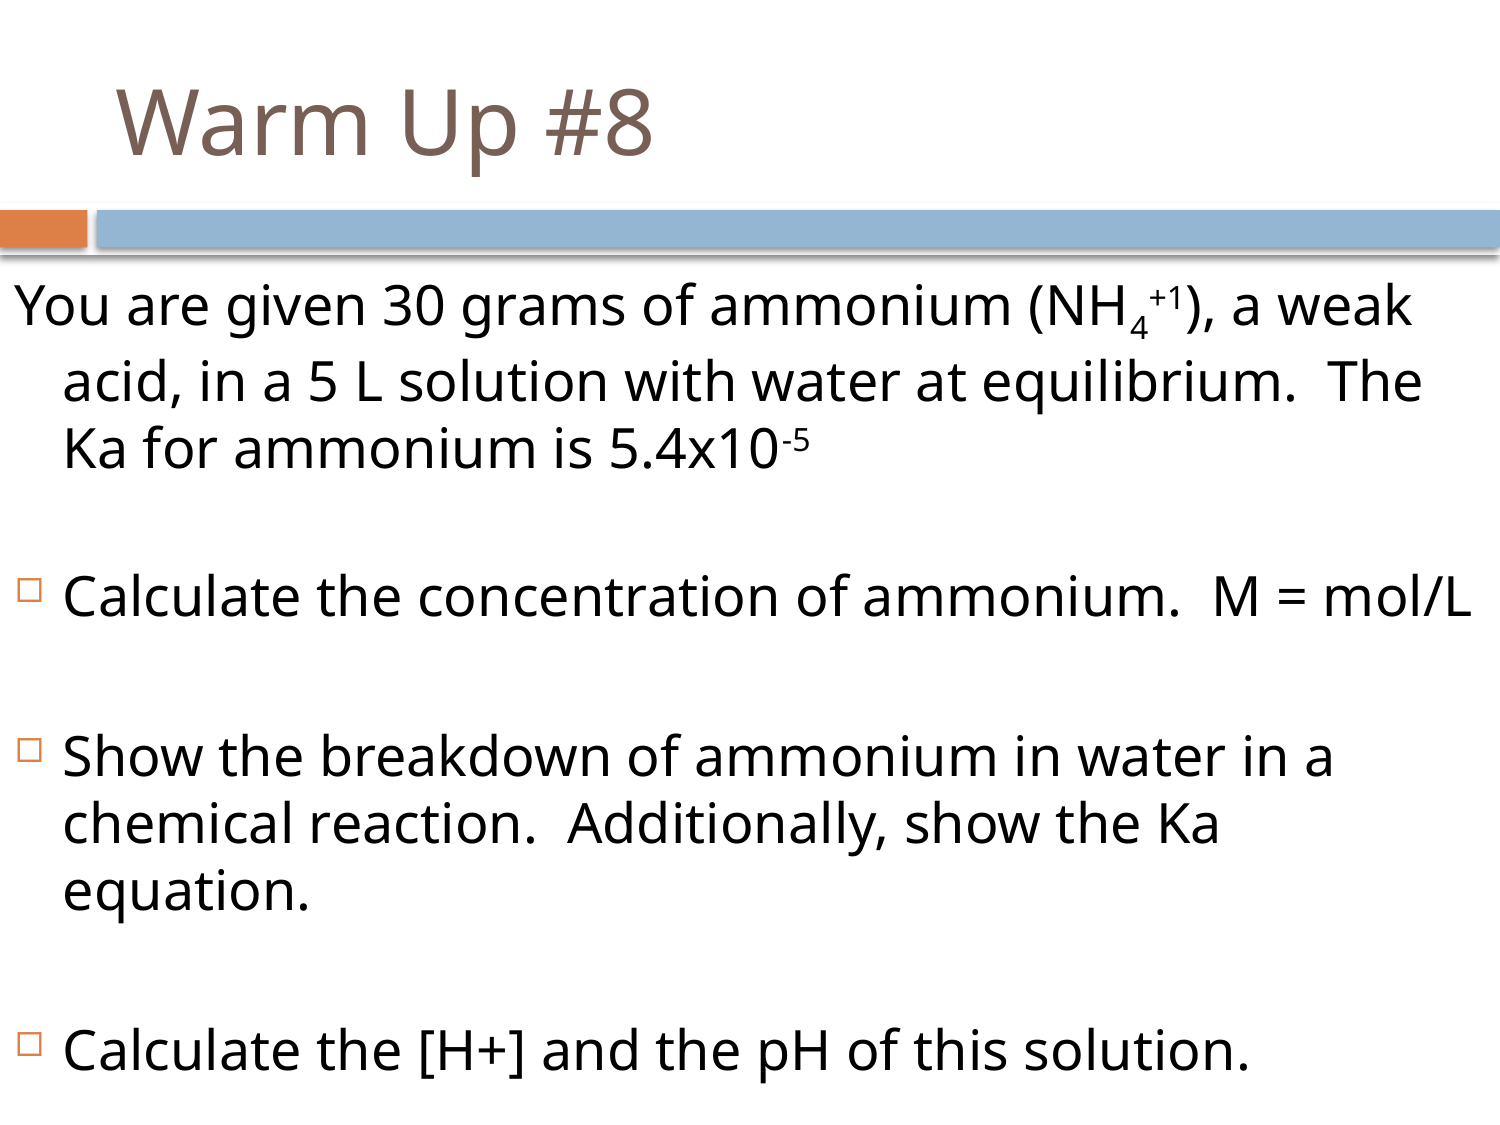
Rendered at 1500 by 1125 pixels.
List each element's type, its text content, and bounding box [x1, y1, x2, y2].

list You are given 30 grams of ammonium (NH4+1), a weak acid, in a 5 L solution with water at equilibrium. The Ka for ammonium is 5.4x10-5 Calculate the concentration of ammonium. M = mol/L Show the breakdown of ammonium in water in a chemical reaction. Additionally, show the Ka equation. Calculate the [H+] and the pH of this solution. [0, 262, 1500, 1125]
title Warm Up #8 [100, 37, 1438, 200]
